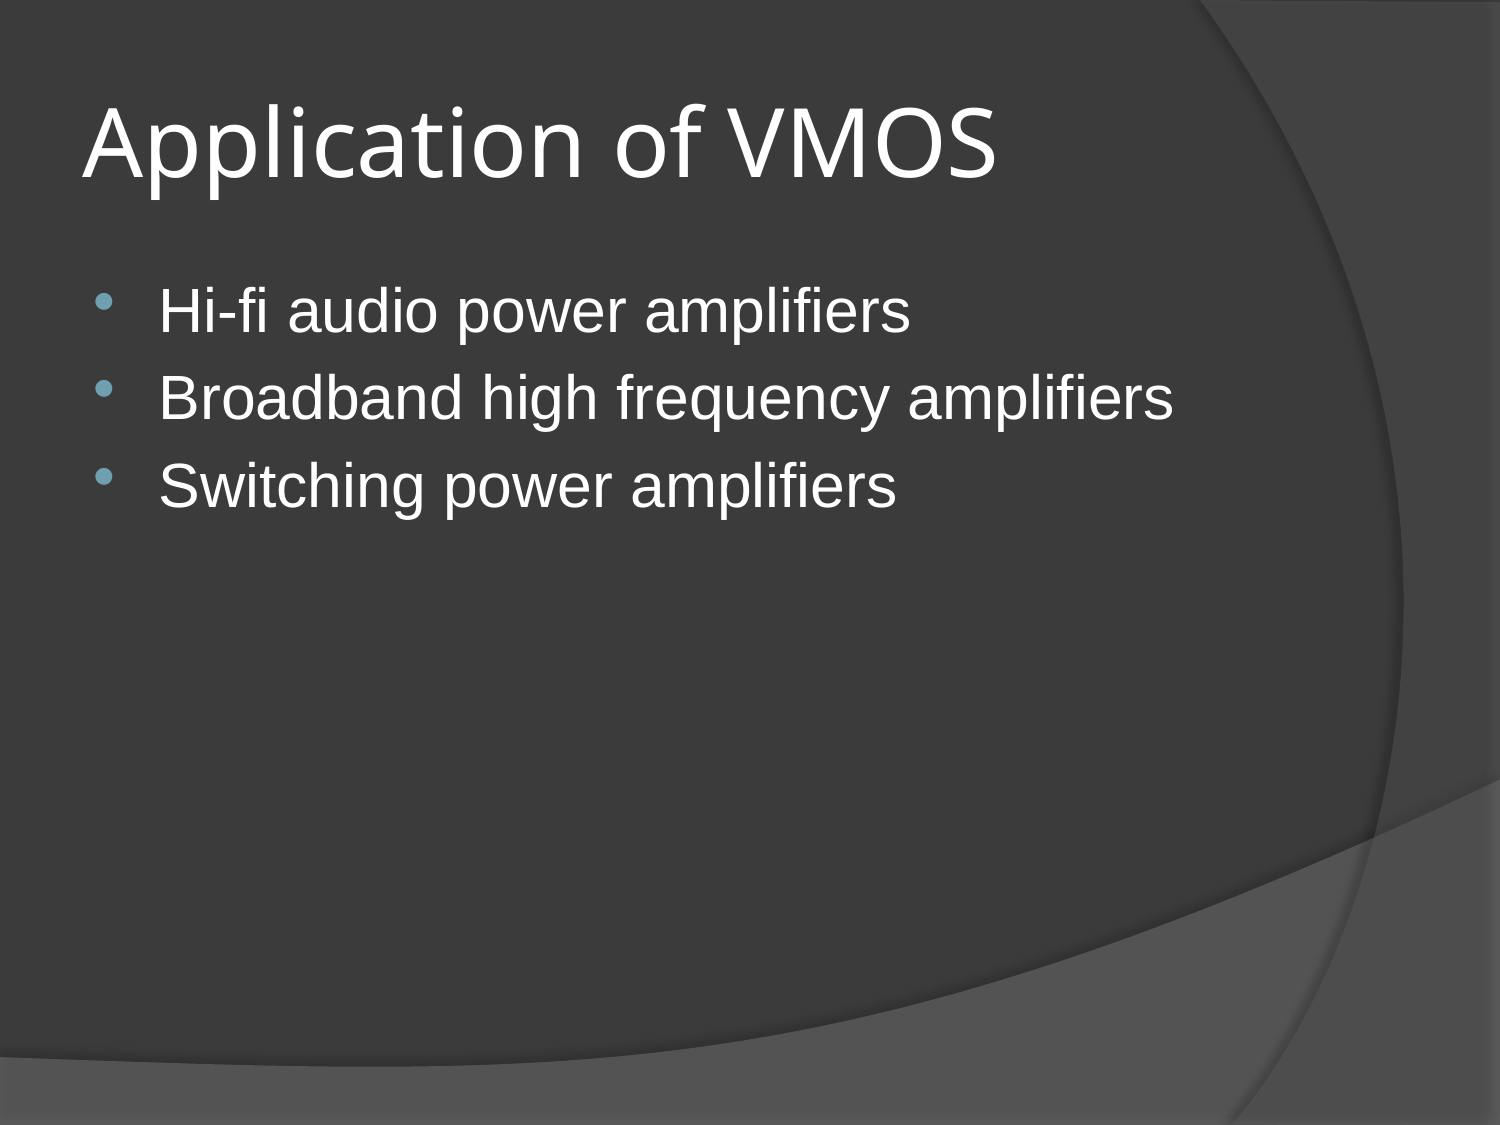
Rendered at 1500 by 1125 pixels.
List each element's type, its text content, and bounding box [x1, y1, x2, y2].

title Application of VMOS [75, 45, 1300, 233]
list Hi-fi audio power amplifiers Broadband high frequency amplifiers Switching power amplifiers [75, 262, 1300, 700]
